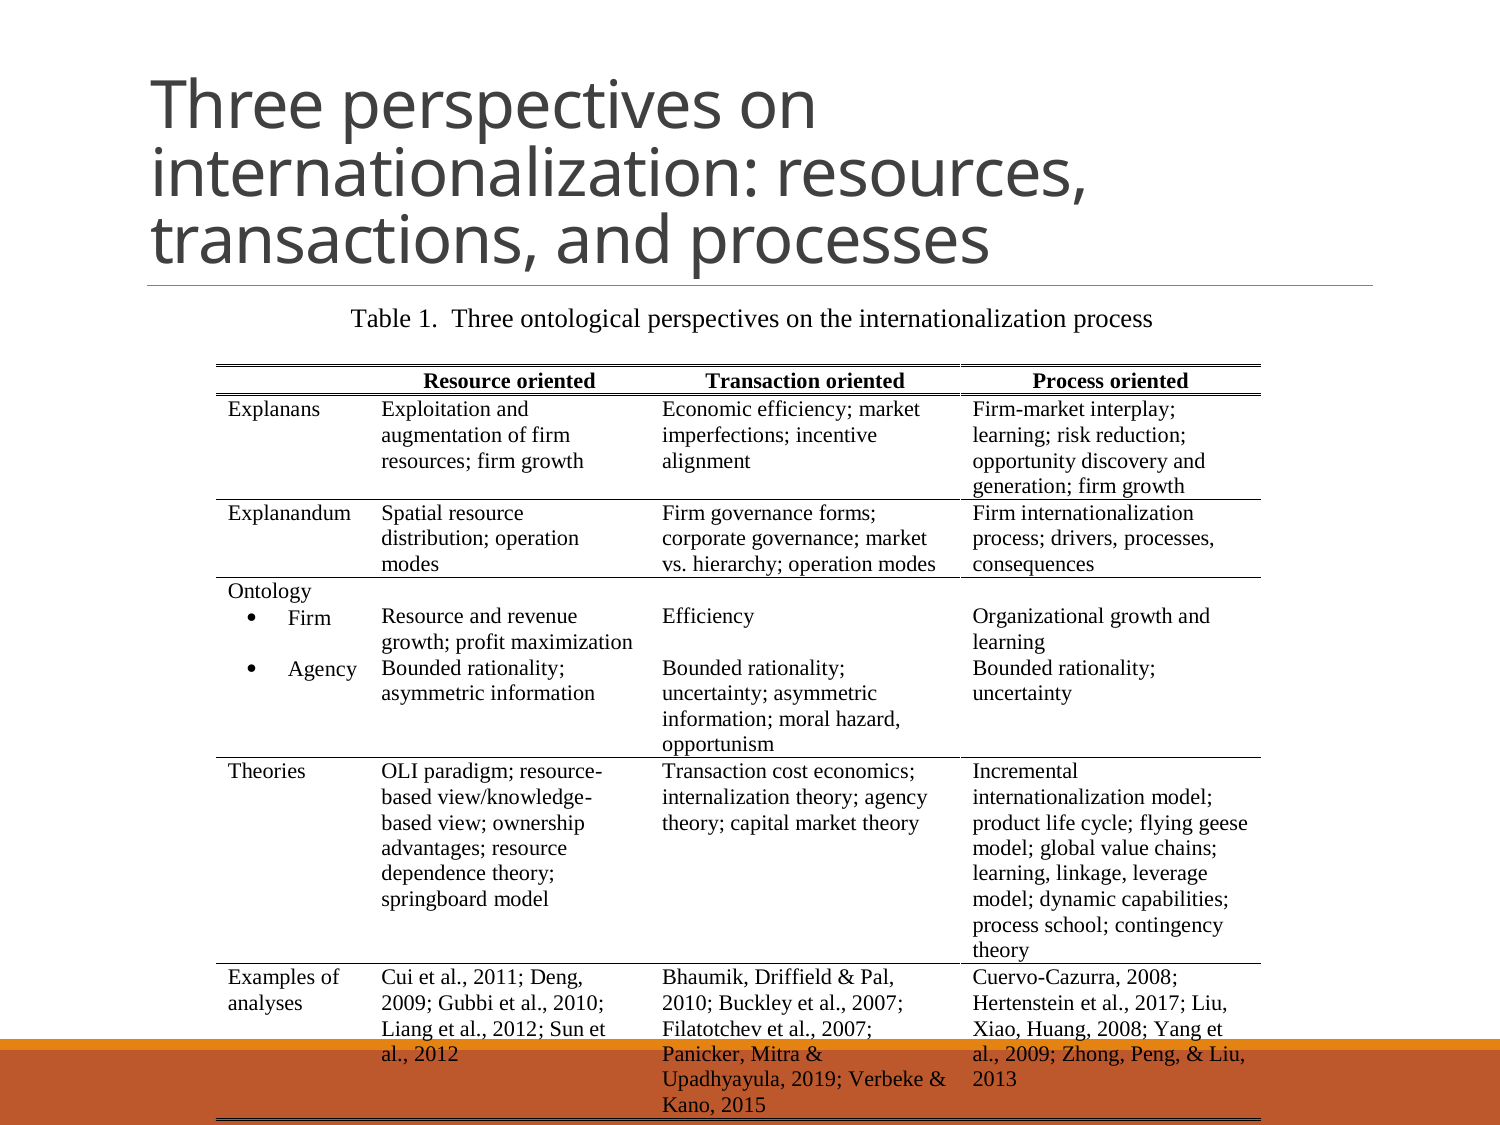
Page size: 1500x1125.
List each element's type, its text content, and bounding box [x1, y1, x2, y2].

picture [215, 302, 1293, 1125]
title Three perspectives on internationalization: resources, transactions, and processes [135, 47, 1373, 285]
